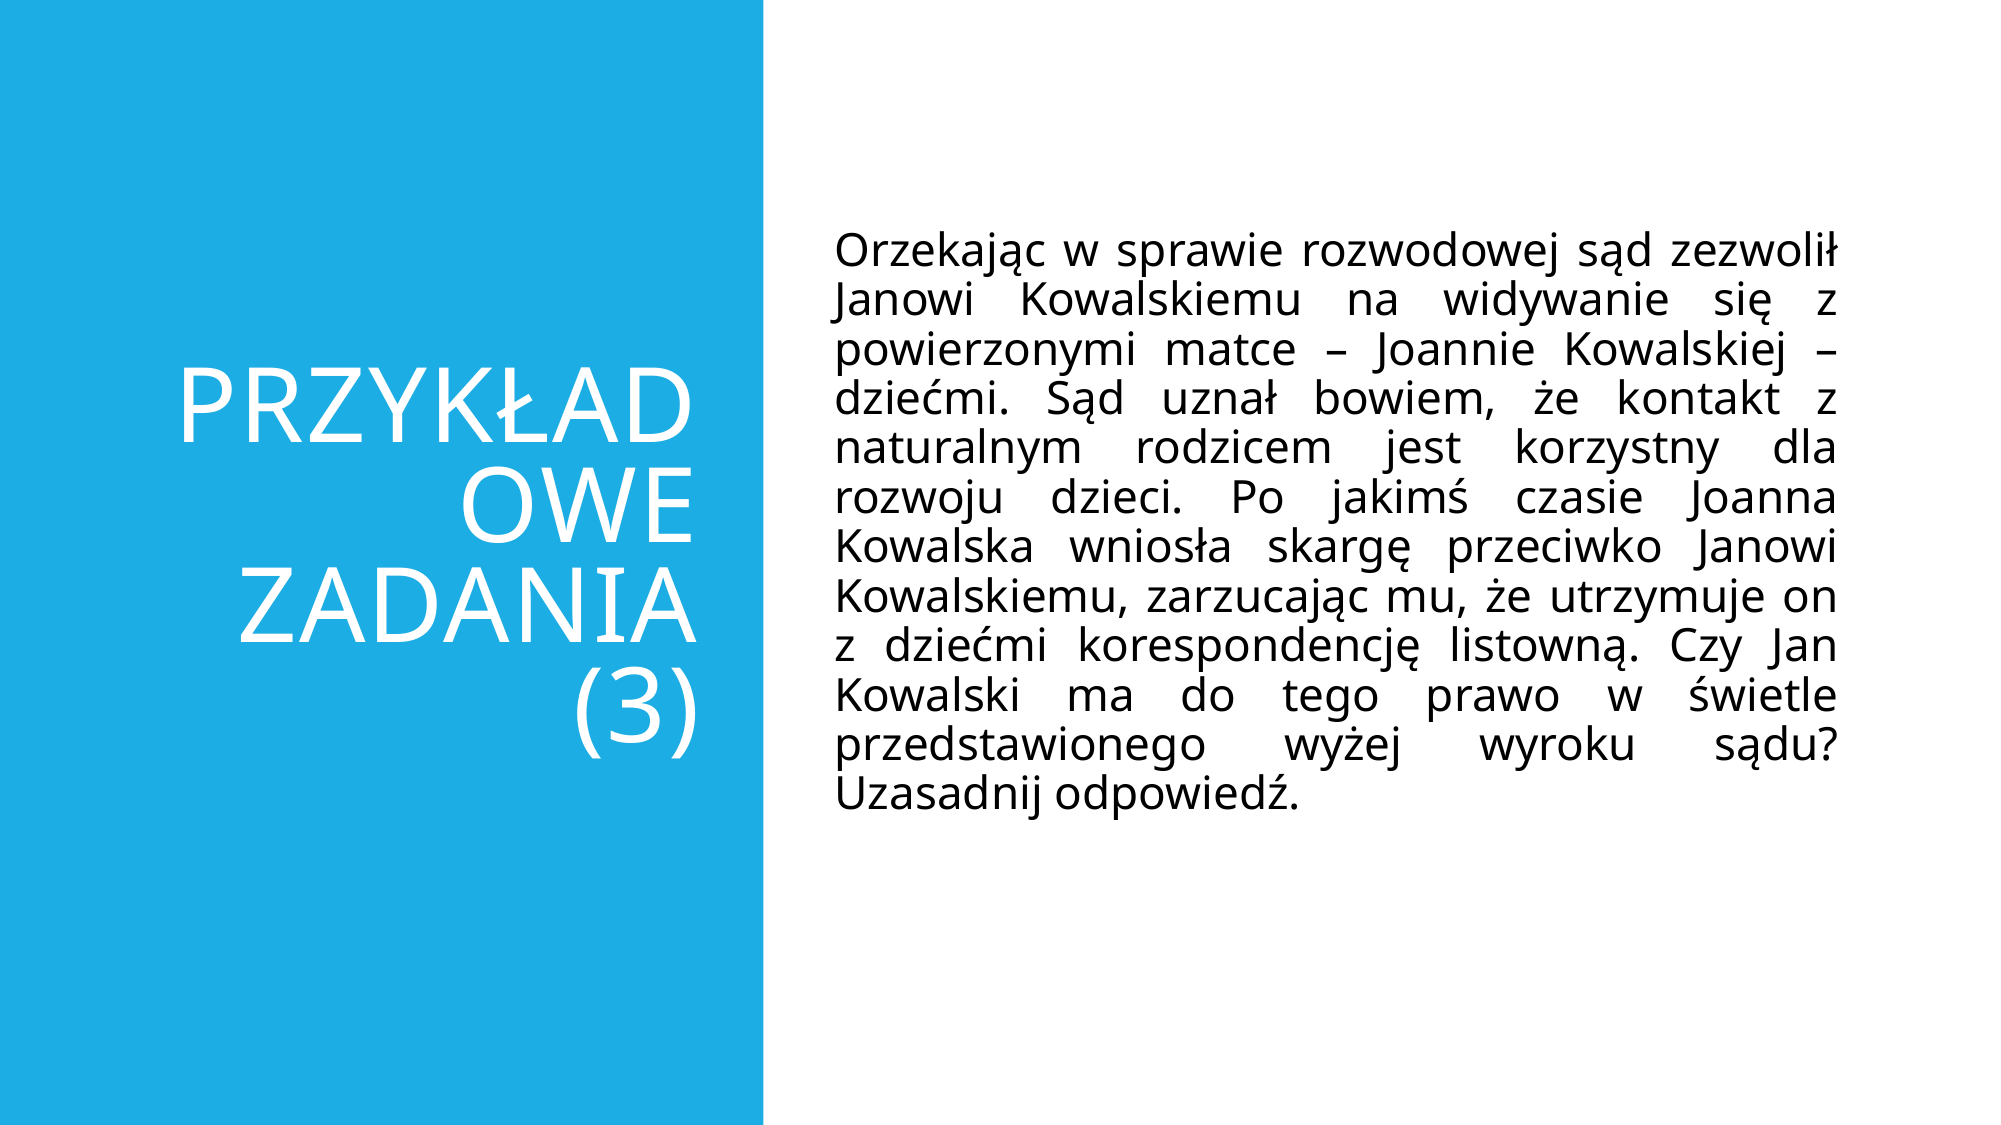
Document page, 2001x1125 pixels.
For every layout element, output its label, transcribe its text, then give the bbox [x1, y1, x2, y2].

text_box [0, 0, 765, 1125]
text_box [765, 0, 2000, 1125]
title Przykładowe zadania (3) [158, 131, 715, 993]
list Orzekając w sprawie rozwodowej sąd zezwolił Janowi Kowalskiemu na widywanie się z powierzonymi matce – Joannie Kowalskiej – dziećmi. Sąd uznał bowiem, że kontakt z naturalnym rodzicem jest korzystny dla rozwoju dzieci. Po jakimś czasie Joanna Kowalska wniosła skargę przeciwko Janowi Kowalskiemu, zarzucając mu, że utrzymuje on z dziećmi korespondencję listowną. Czy Jan Kowalski ma do tego prawo w świetle przedstawionego wyżej wyroku sądu? Uzasadnij odpowiedź. [812, 131, 1847, 993]
